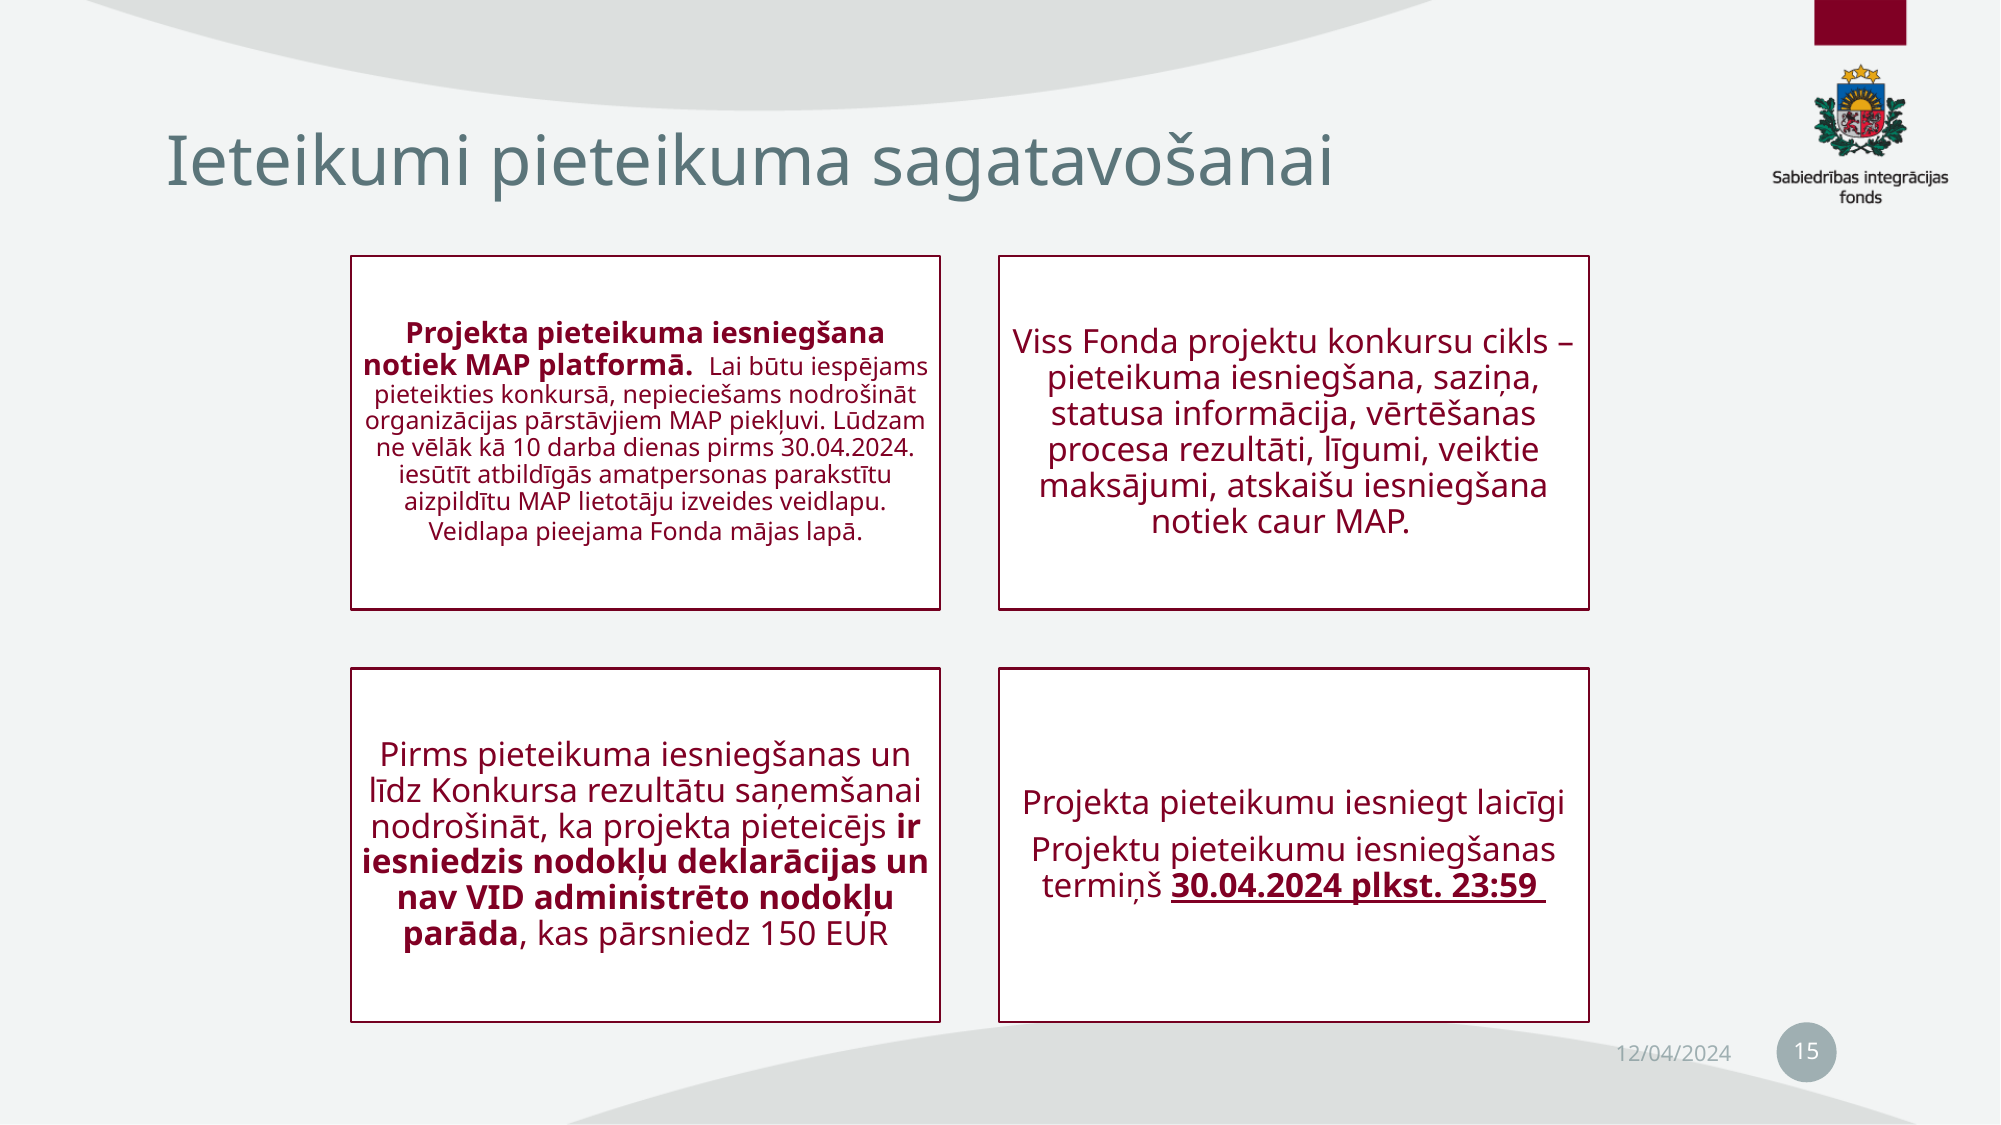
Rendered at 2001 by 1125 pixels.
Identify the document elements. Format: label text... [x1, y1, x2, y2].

picture [0, 0, 2001, 1125]
slide_number 15 [1776, 1022, 1837, 1083]
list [163, 255, 1777, 1023]
title Ieteikumi pieteikuma sagatavošanai [134, 69, 1448, 258]
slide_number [1294, 1025, 1747, 1079]
